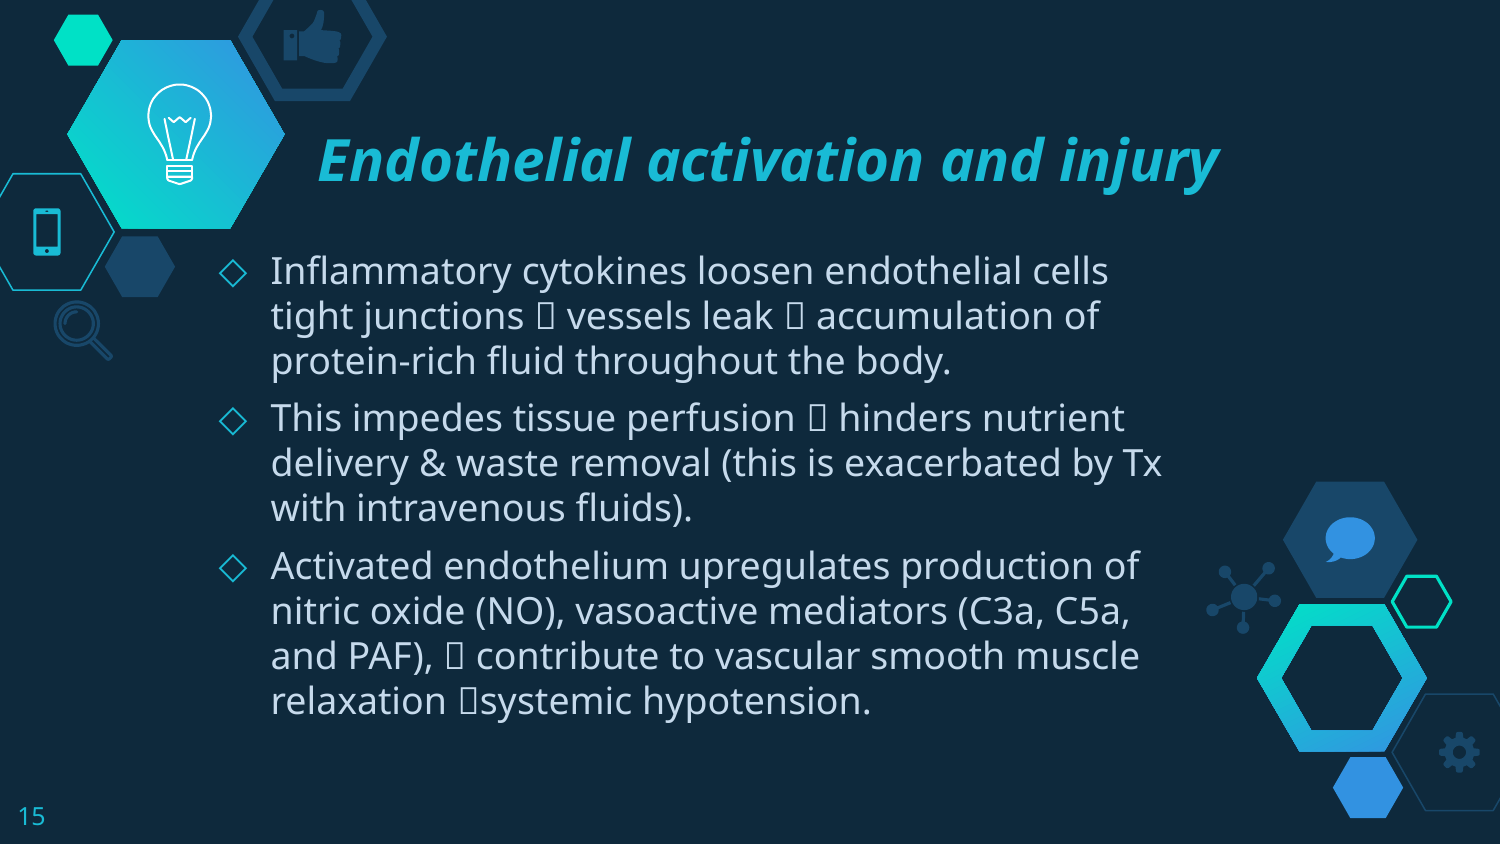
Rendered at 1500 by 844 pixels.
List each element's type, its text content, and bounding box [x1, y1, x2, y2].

list Inflammatory cytokines loosen endothelial cells tight junctions  vessels leak  accumulation of protein-rich fluid throughout the body. This impedes tissue perfusion  hinders nutrient delivery & waste removal (this is exacerbated by Tx with intravenous fluids). Activated endothelium upregulates production of nitric oxide (NO), vasoactive mediators (C3a, C5a, and PAF),  contribute to vascular smooth muscle relaxation systemic hypotension. [180, 231, 1200, 505]
slide_number 15 [2, 785, 93, 844]
title Endothelial activation and injury [303, 102, 1431, 209]
